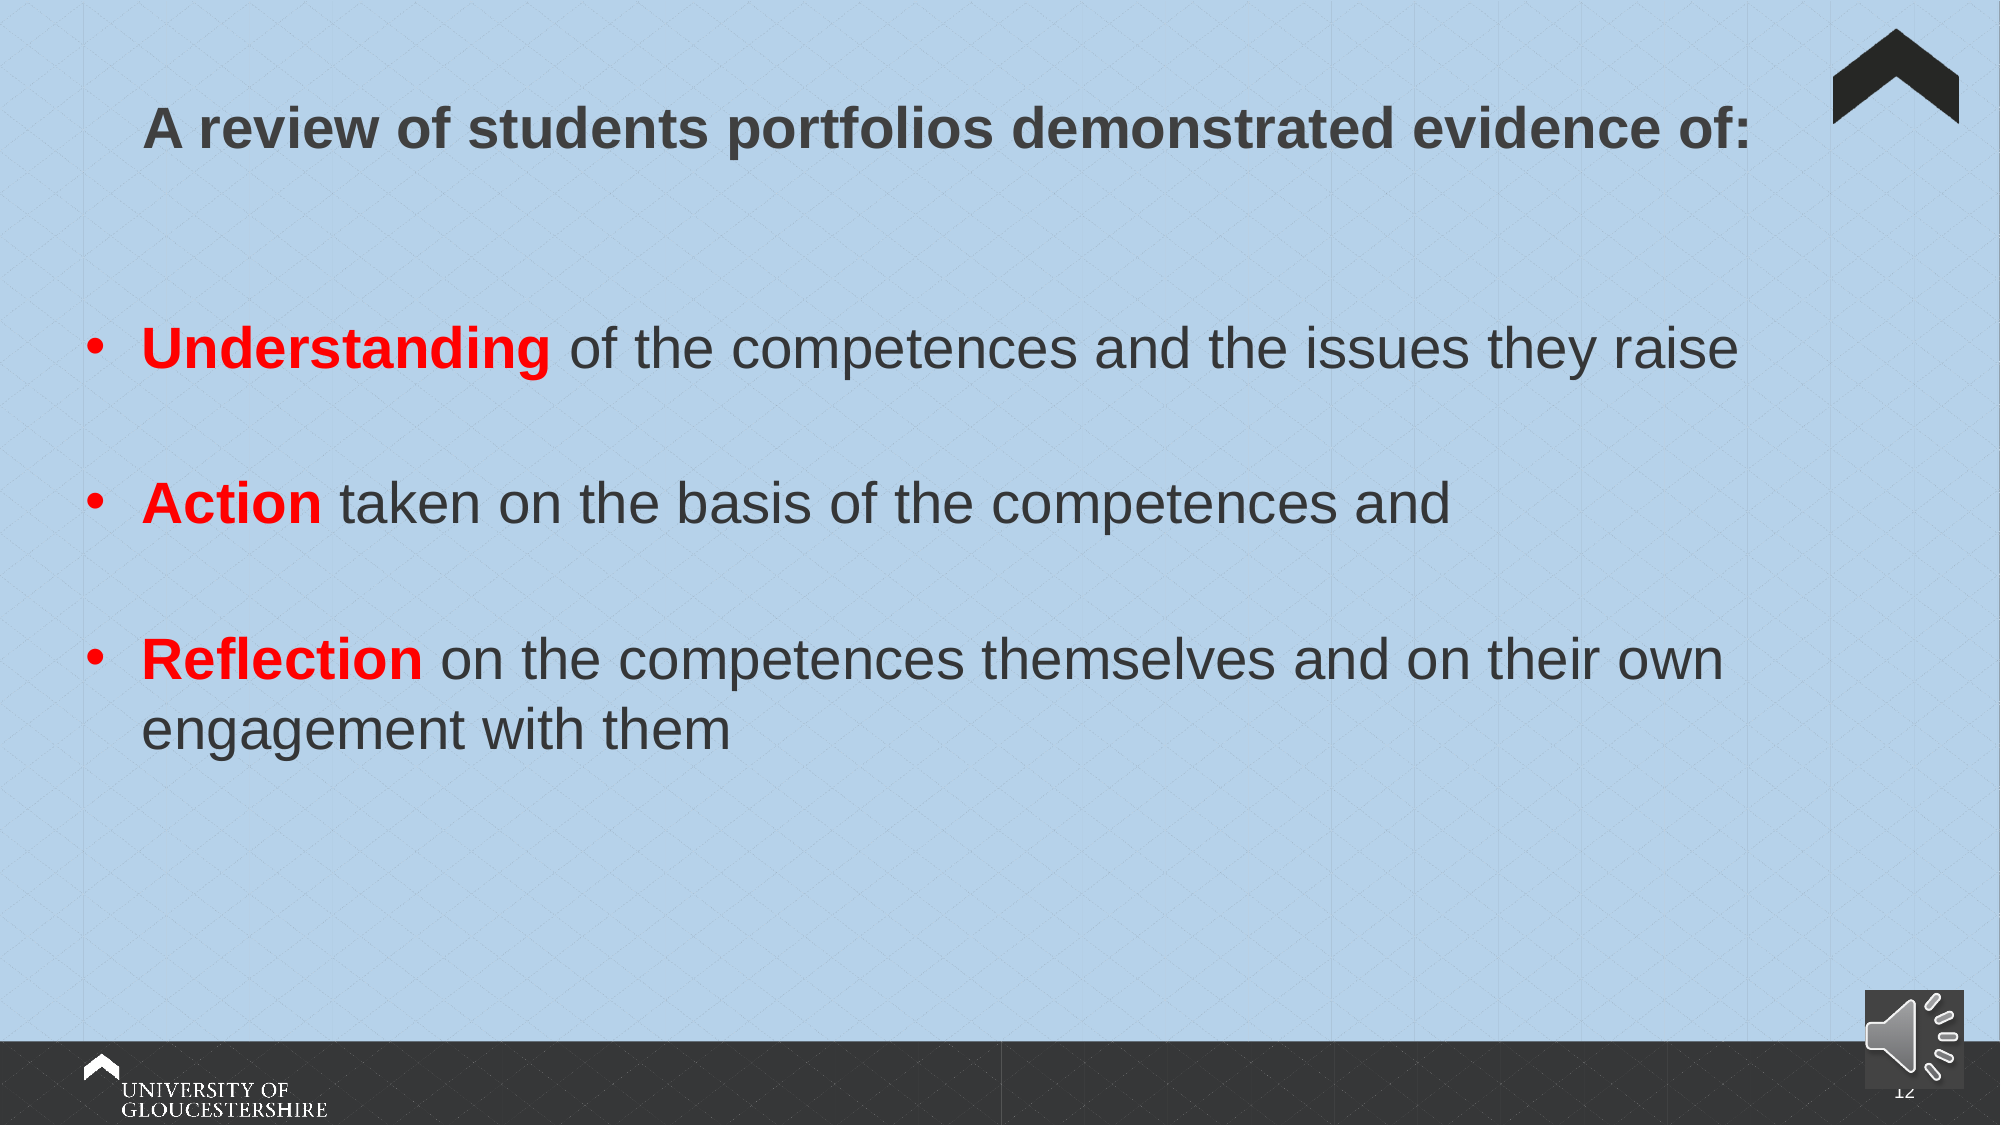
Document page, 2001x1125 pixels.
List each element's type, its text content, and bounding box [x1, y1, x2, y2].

title A review of students portfolios demonstrated evidence of: [63, 92, 1834, 212]
picture [0, 1, 2001, 1125]
list Understanding of the competences and the issues they raise Action taken on the basis of the competences and Reflection on the competences themselves and on their own engagement with them [85, 256, 1834, 973]
